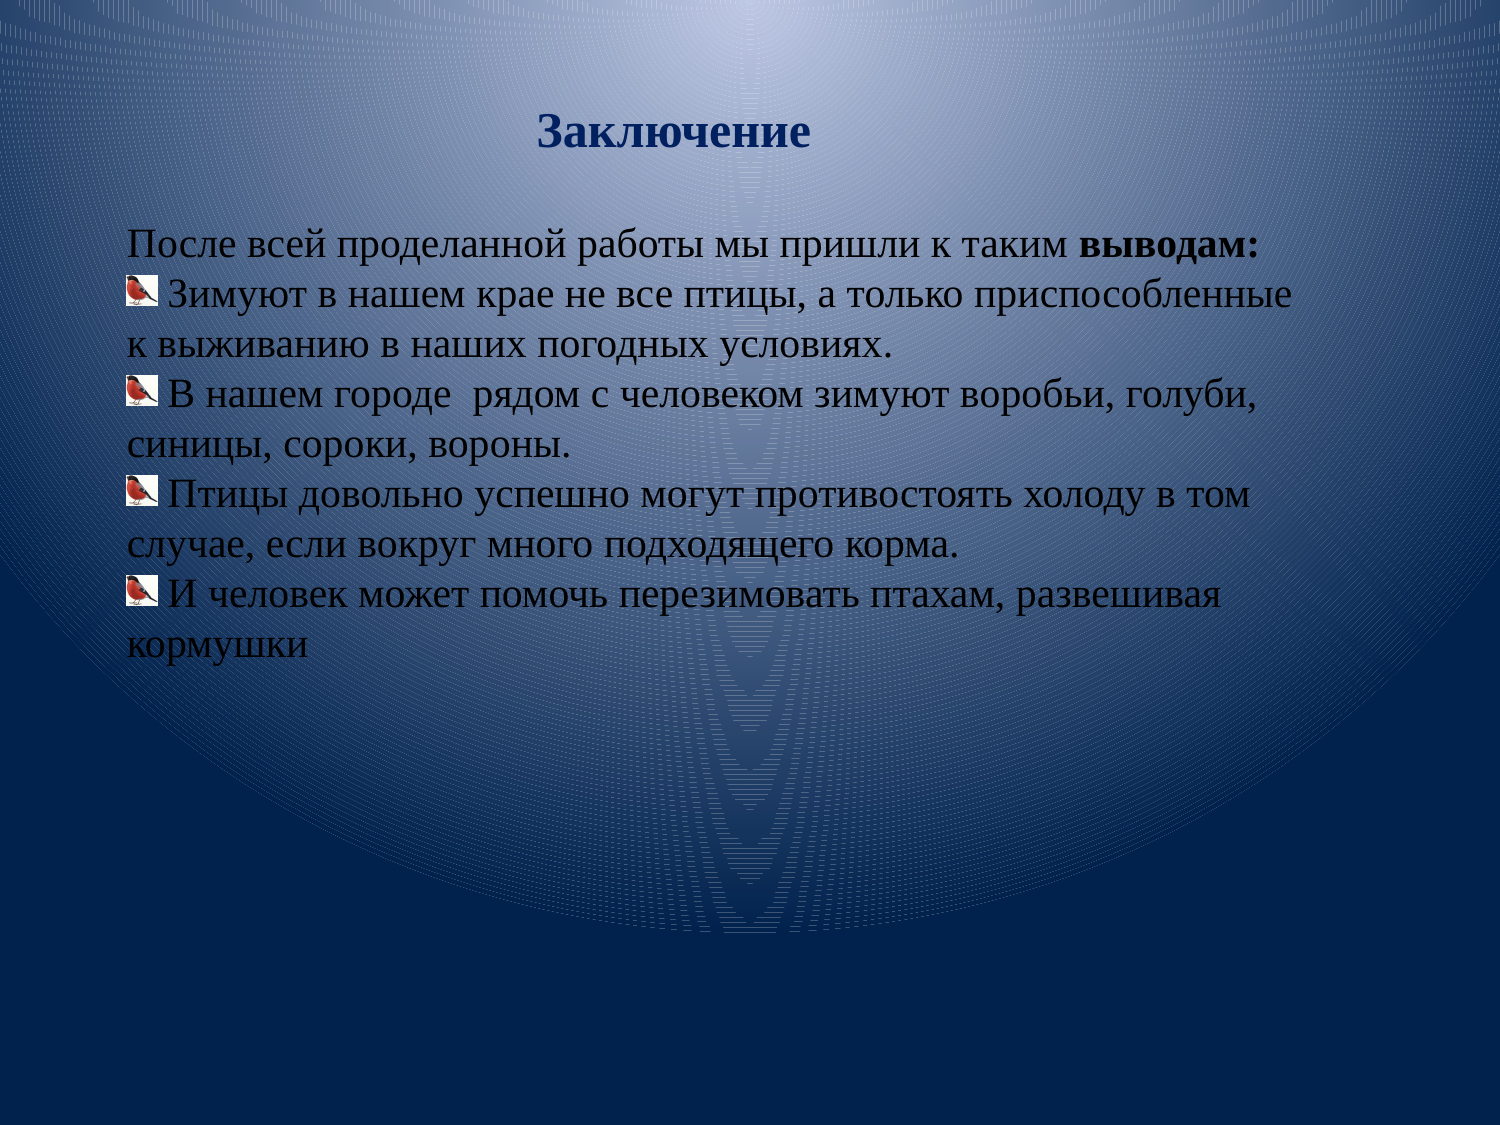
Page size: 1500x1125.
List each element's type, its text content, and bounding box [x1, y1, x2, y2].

picture [126, 475, 158, 506]
picture [126, 375, 158, 406]
picture [126, 575, 158, 606]
picture [126, 275, 158, 306]
text_box После всей проделанной работы мы пришли к таким выводам: Зимуют в нашем крае не все птицы, а только приспособленные к выживанию в наших погодных условиях. В нашем городе рядом с человеком зимуют воробьи, голуби, синицы, сороки, вороны. Птицы довольно успешно могут противостоять холоду в том случае, если вокруг много подходящего корма. И человек может помочь перезимовать птахам, развешивая кормушки [112, 208, 1317, 673]
text_box Заключение [478, 89, 870, 165]
